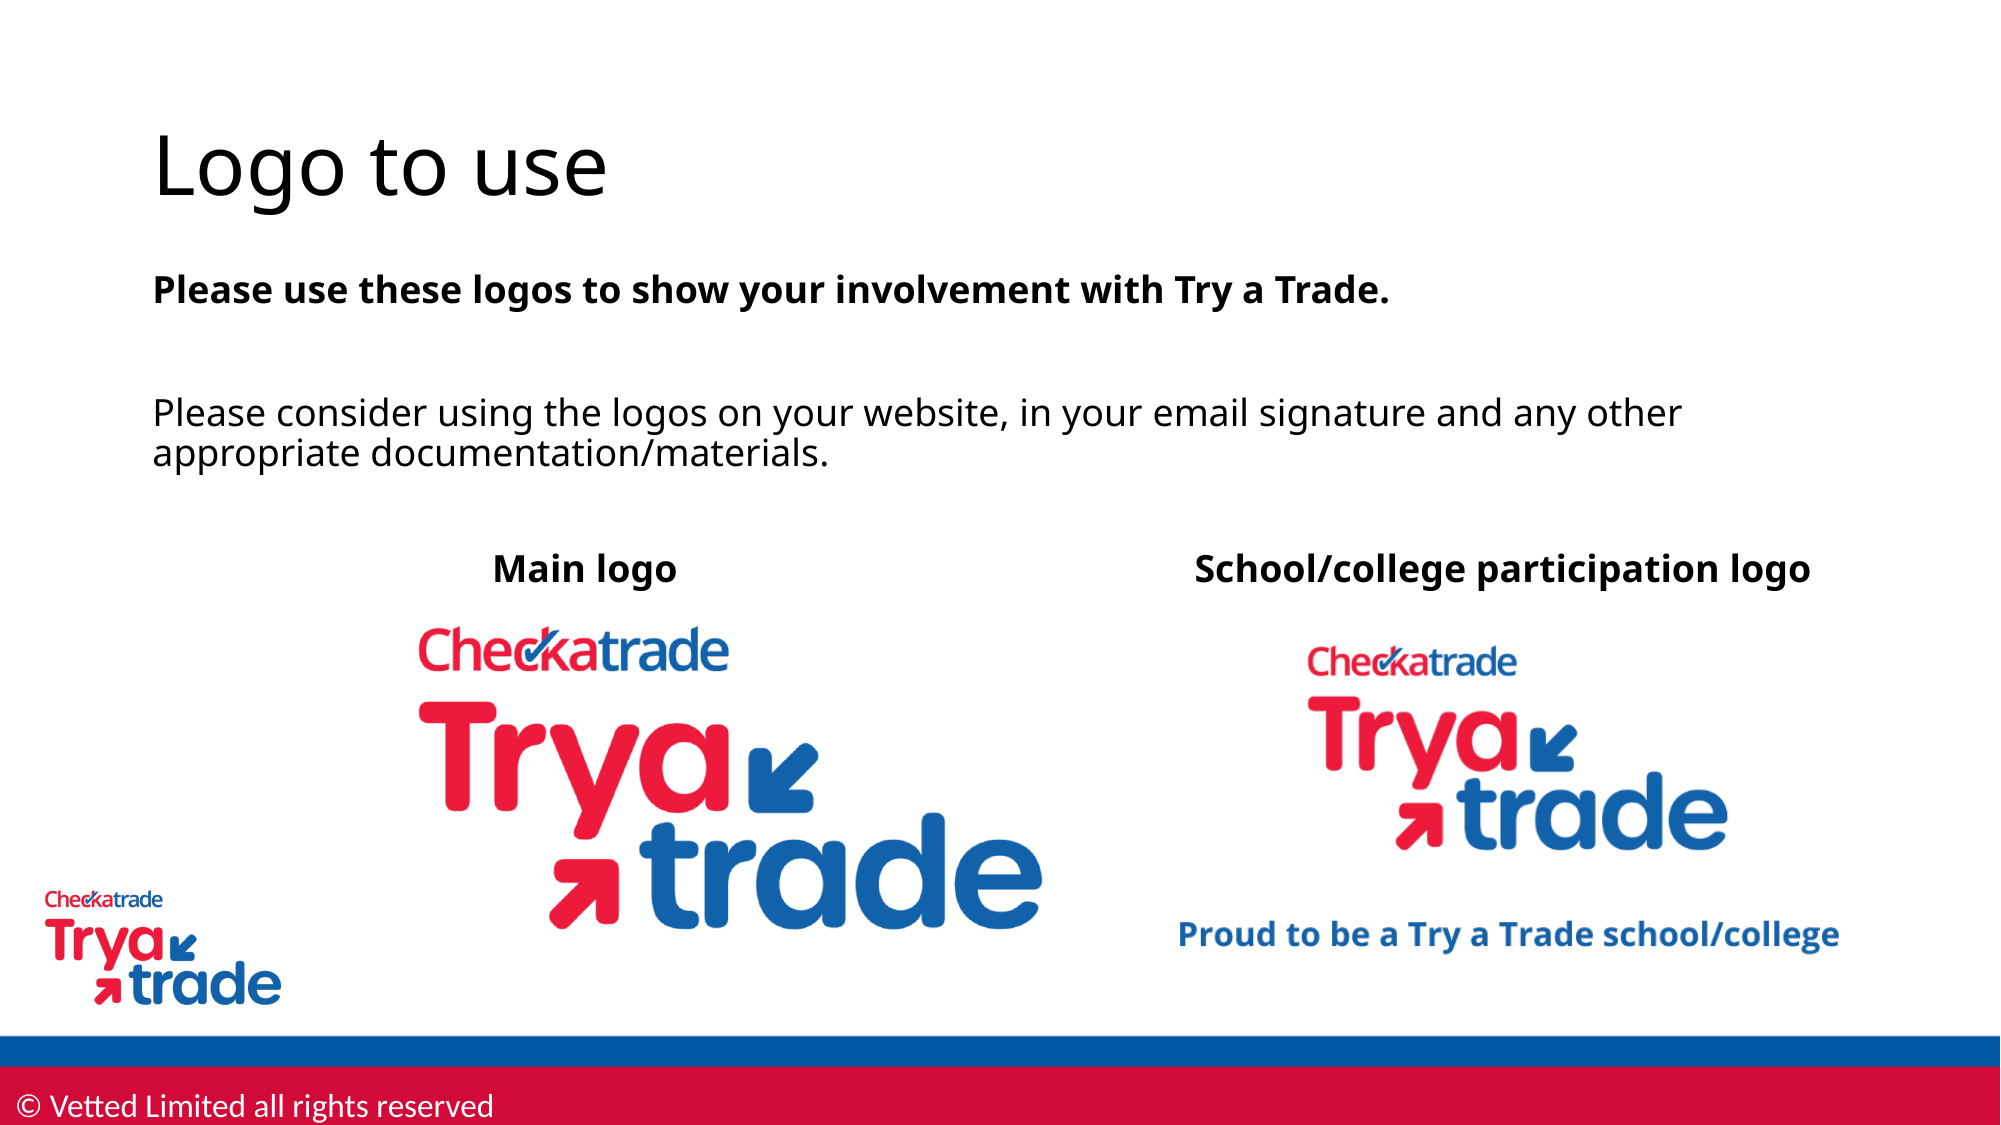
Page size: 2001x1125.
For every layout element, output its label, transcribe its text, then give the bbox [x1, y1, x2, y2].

text_box Main logo [410, 537, 760, 598]
picture [1143, 612, 1863, 991]
picture [42, 884, 283, 1014]
text_box School/college participation logo [1169, 537, 1837, 598]
title Logo to use [137, 59, 1863, 263]
list Please use these logos to show your involvement with Try a Trade. Please consider using the logos on your website, in your email signature and any other appropriate documentation/materials. [137, 263, 1863, 1014]
picture [410, 612, 1046, 953]
picture [0, 1015, 2000, 1125]
